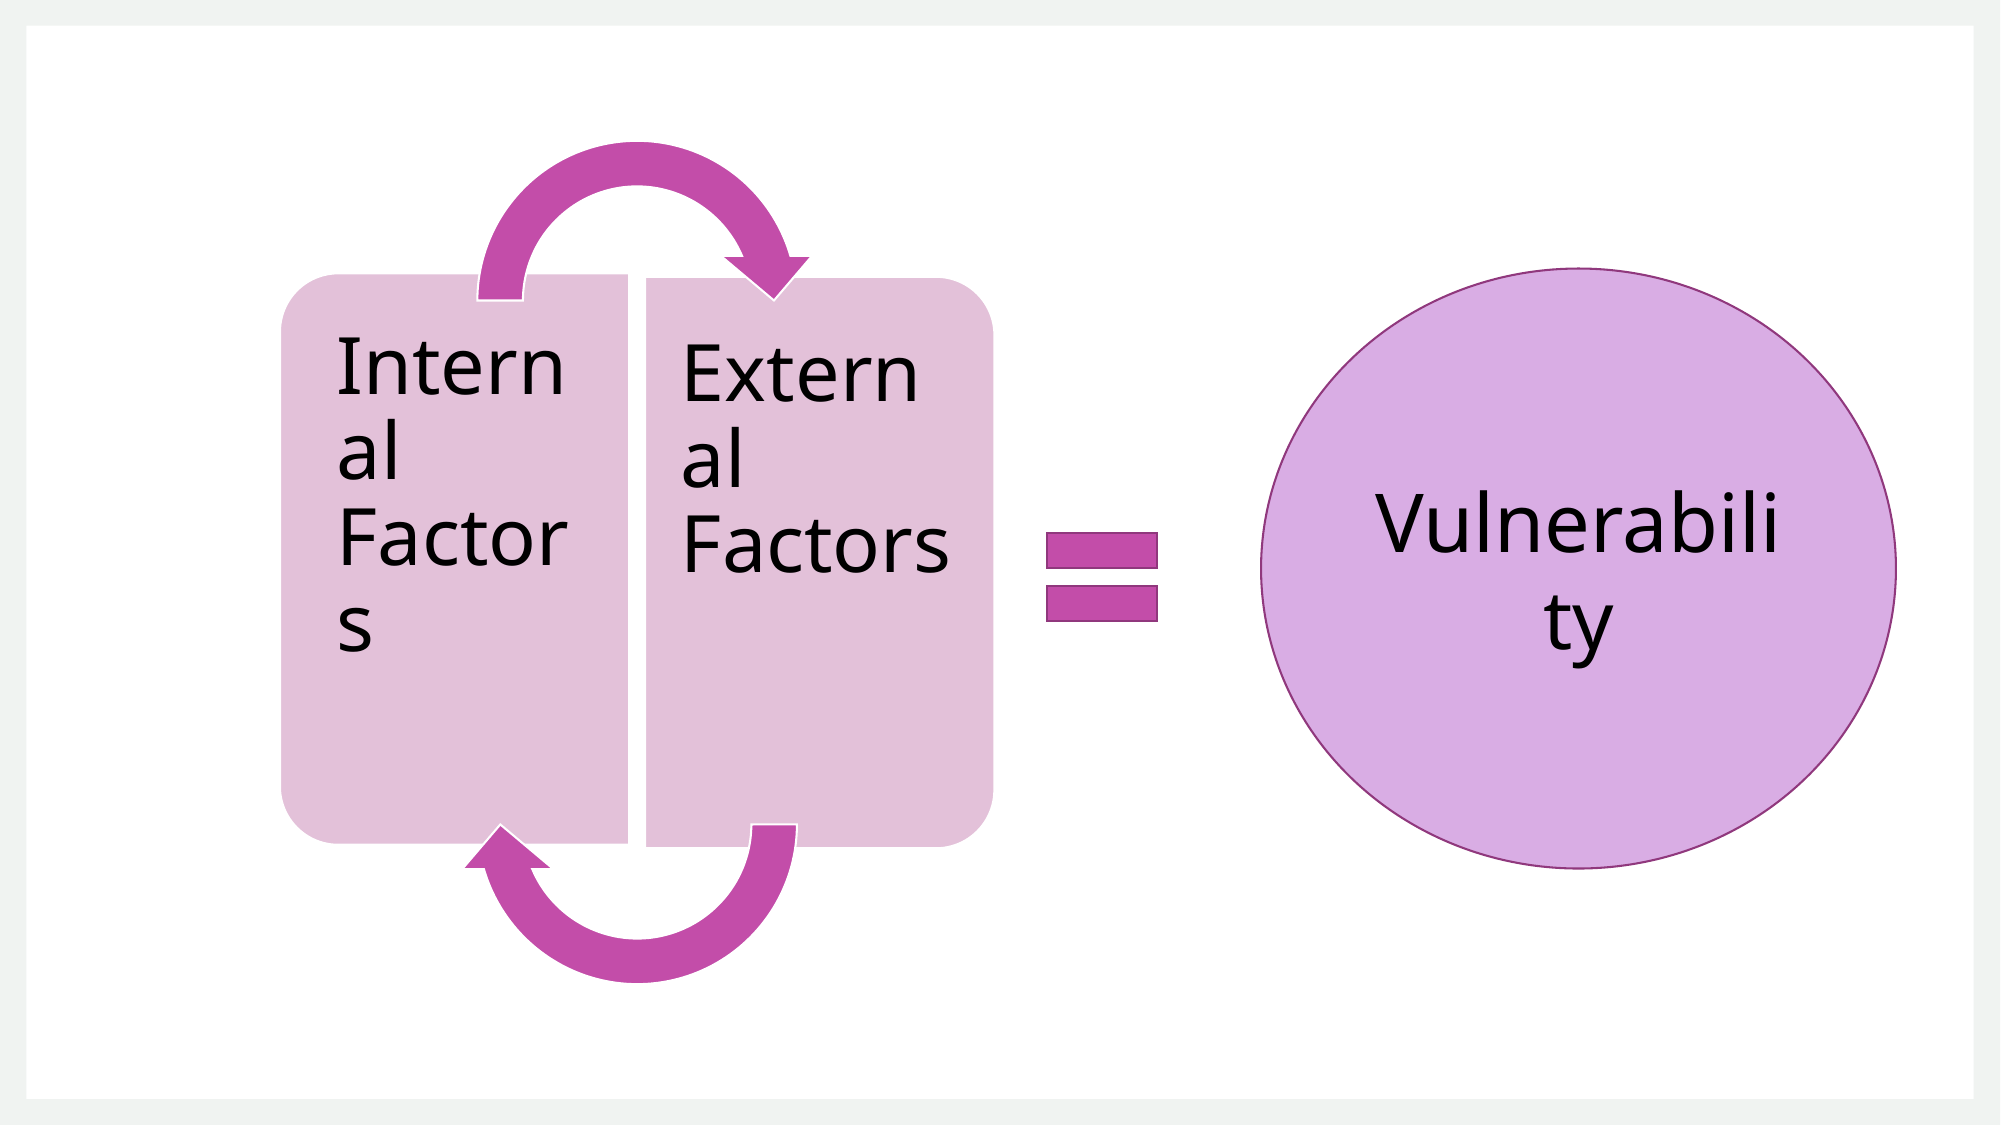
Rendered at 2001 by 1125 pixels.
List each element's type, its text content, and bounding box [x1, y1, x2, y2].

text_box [0, 117, 1304, 1007]
text_box Vulnerability [1304, 267, 1897, 870]
